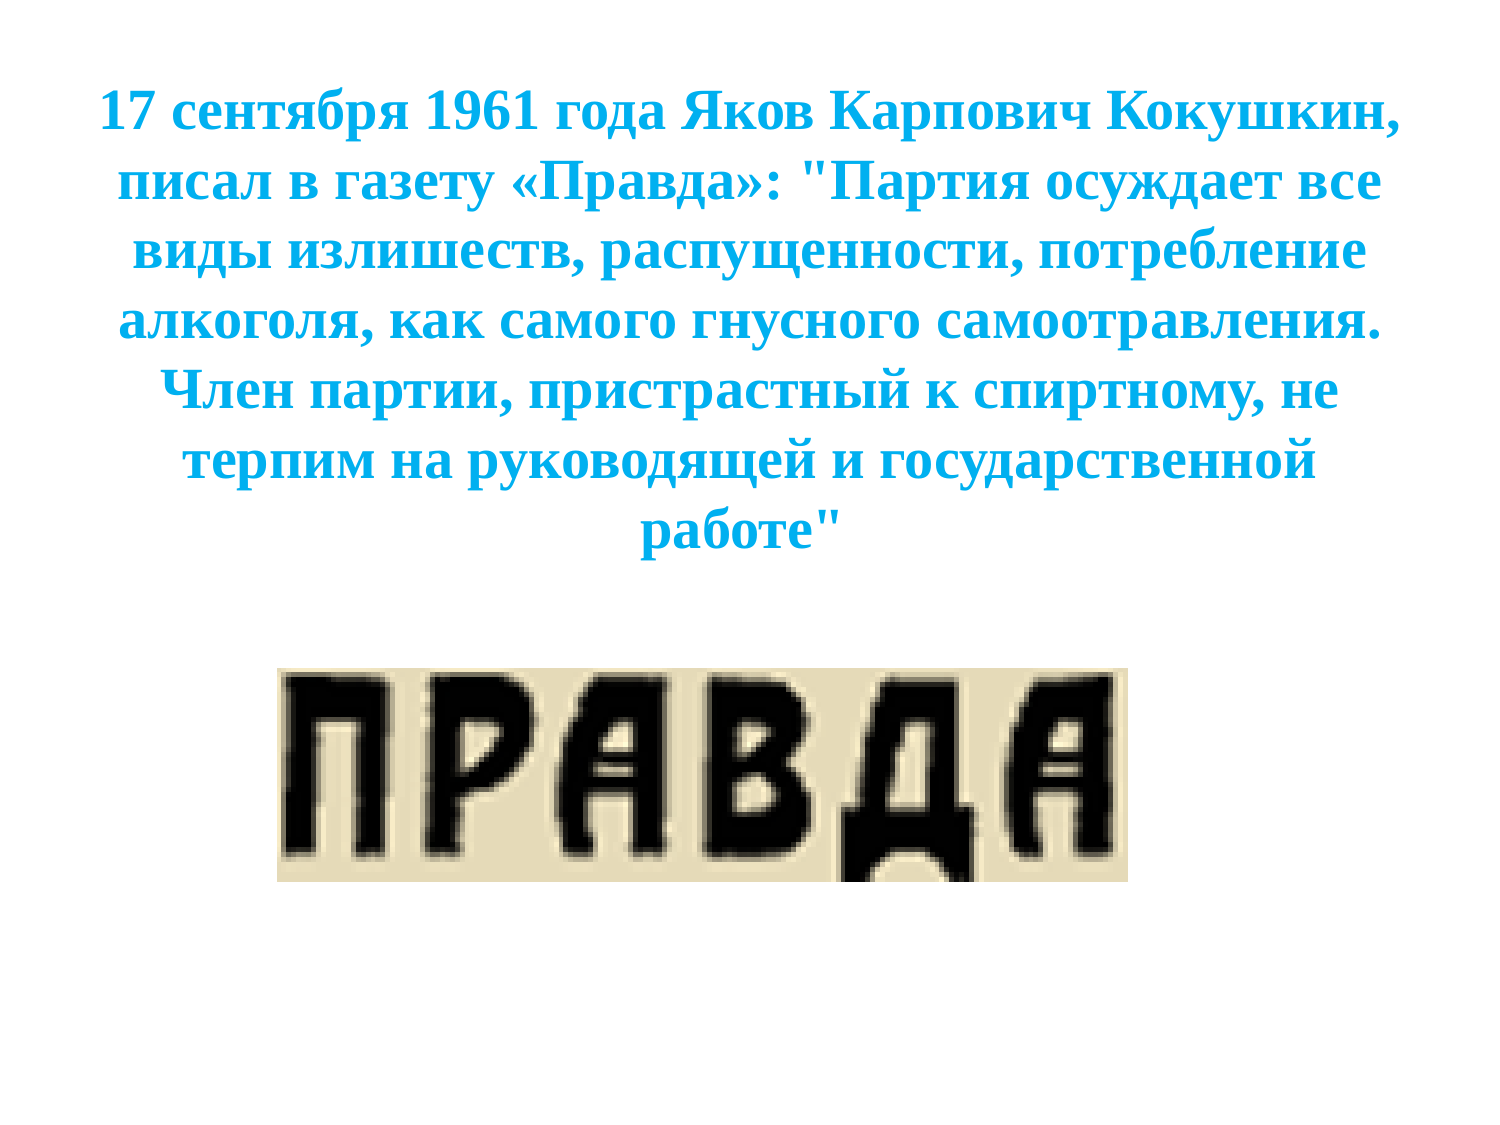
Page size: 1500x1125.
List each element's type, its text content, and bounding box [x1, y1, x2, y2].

title 17 сентября 1961 года Яков Карпович Кокушкин, писал в газету «Правда»: "Партия осуждает все виды излишеств, распущенности, потребление алкоголя, как самого гнусного самоотравления. Член партии, пристрастный к спиртному, не терпим на руководящей и государственной работе" [75, 45, 1425, 587]
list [277, 668, 1129, 882]
